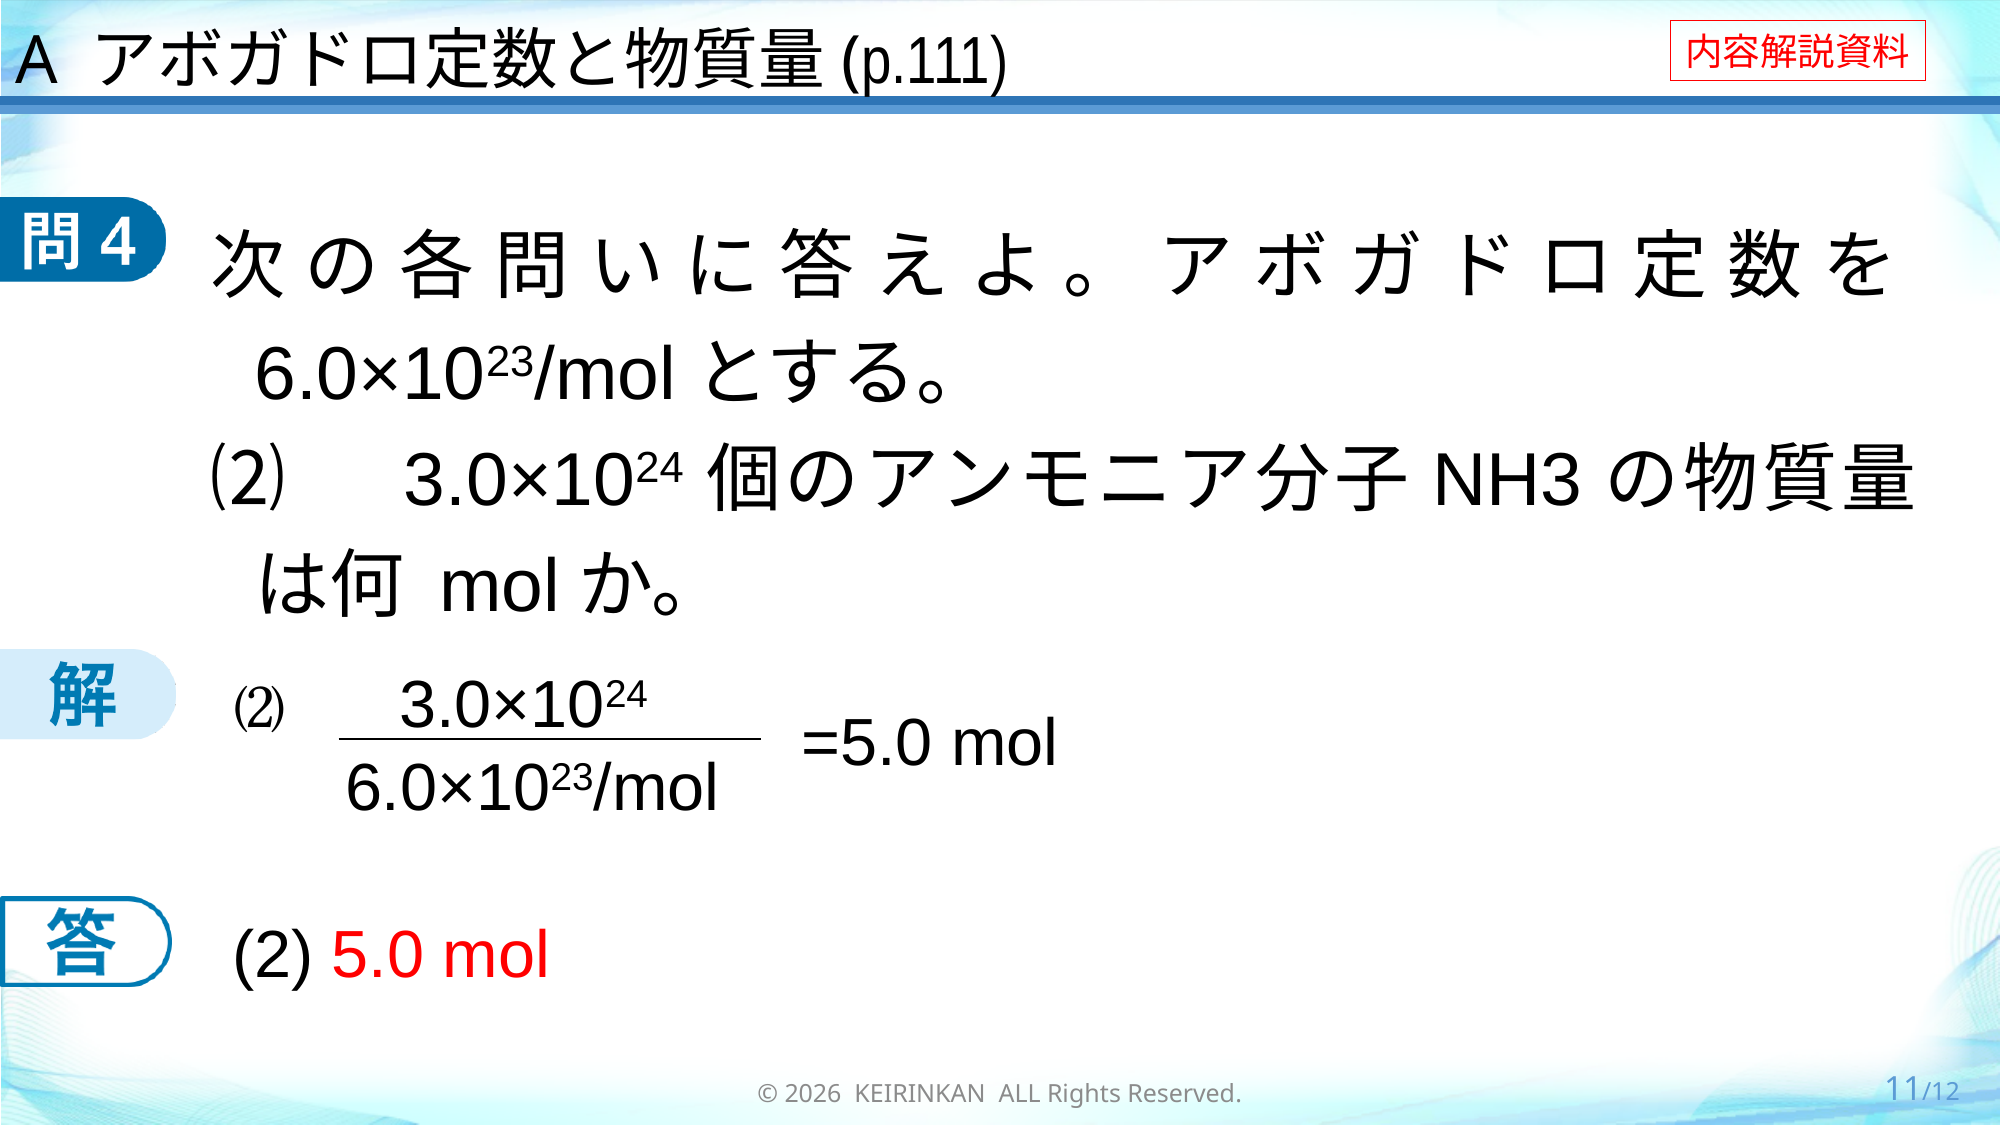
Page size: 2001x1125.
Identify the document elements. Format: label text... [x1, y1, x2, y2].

picture [55, 213, 78, 269]
picture [40, 241, 63, 264]
text_box 次の各問いに答えよ。アボガドロ定数を6.0×1023/molとする。 ⑵ 3.0×1024個のアンモニア分子NH3の物質量は何 molか。 [195, 194, 1932, 718]
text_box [0, 100, 2000, 106]
picture [102, 217, 135, 264]
picture [6, 902, 167, 982]
picture [1, 0, 2000, 96]
text_box A アボガドロ定数と物質量(p.111) [0, 2, 1215, 100]
picture [25, 213, 48, 269]
text_box ⑵ 3.0×1024 6.0×1023/mol (2) 5.0 mol [217, 649, 1910, 998]
text_box =5.0 mol [786, 691, 1074, 787]
picture [0, 114, 2000, 1125]
